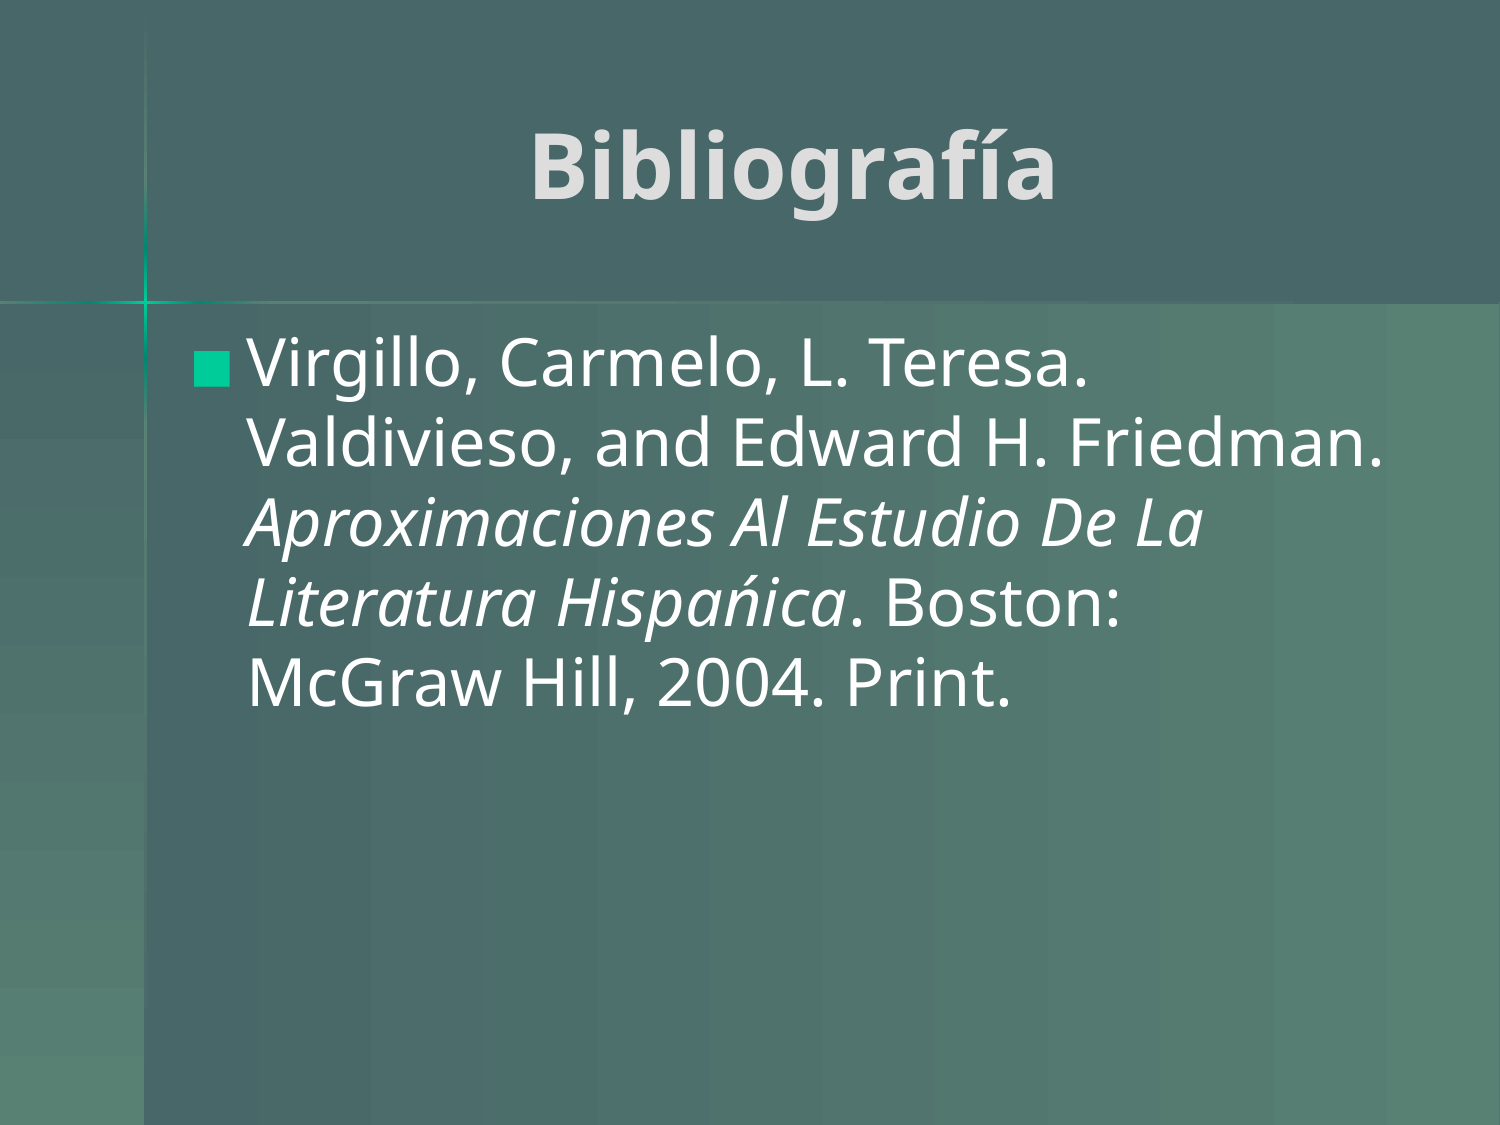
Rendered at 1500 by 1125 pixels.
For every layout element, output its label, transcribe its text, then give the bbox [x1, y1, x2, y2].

title Bibliografía [174, 50, 1413, 275]
list Virgillo, Carmelo, L. Teresa. Valdivieso, and Edward H. Friedman. Aproximaciones Al Estudio De La Literatura Hispańica. Boston: McGraw Hill, 2004. Print. [174, 312, 1413, 1088]
